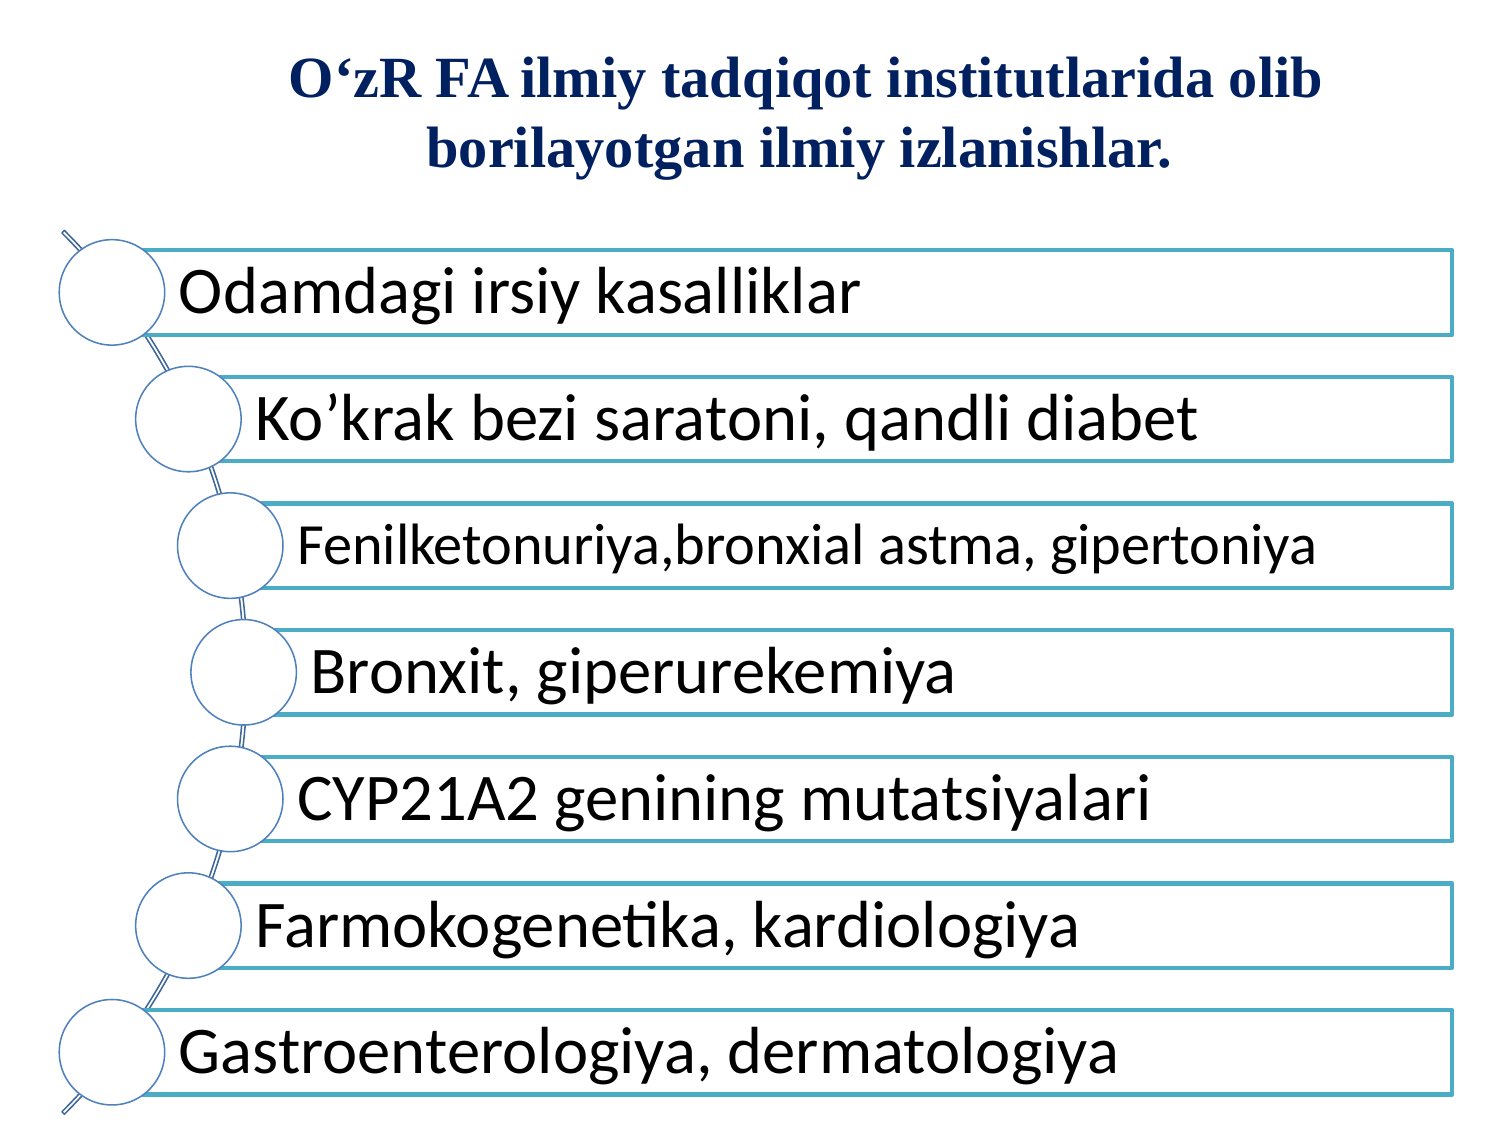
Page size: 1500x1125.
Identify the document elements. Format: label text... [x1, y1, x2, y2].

title O‘zR FA ilmiy tadqiqot institutlarida olib borilayotgan ilmiy izlanishlar. [147, 45, 1466, 173]
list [46, 207, 1466, 1125]
